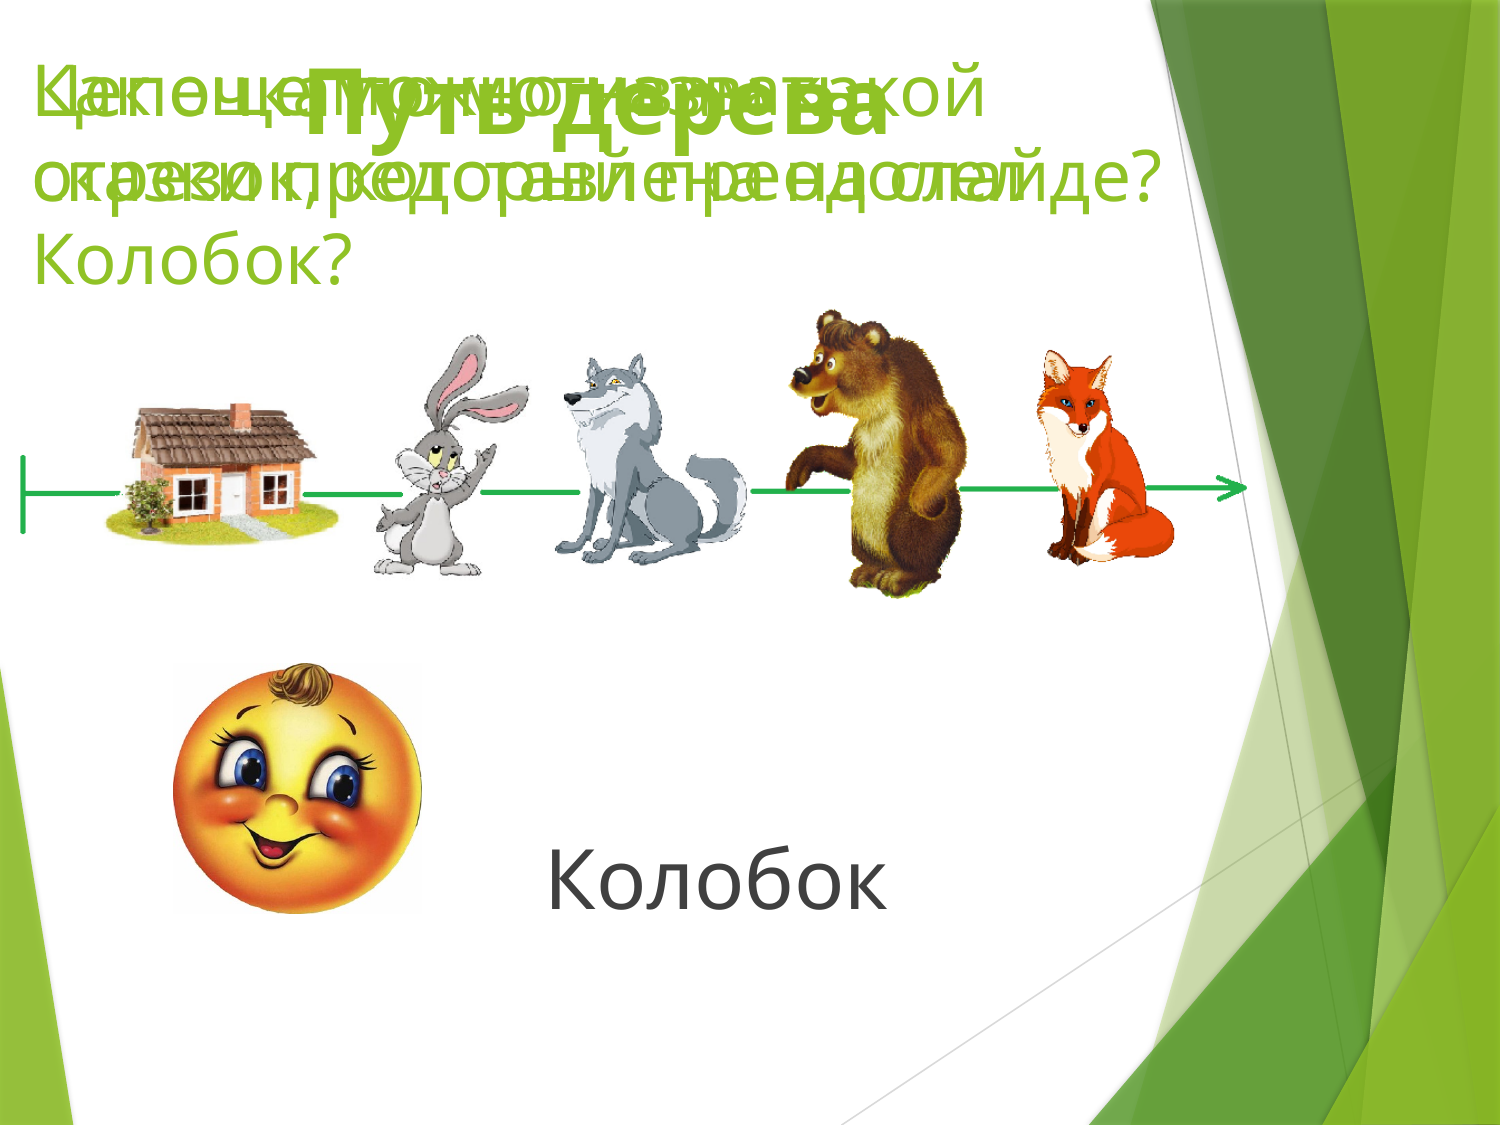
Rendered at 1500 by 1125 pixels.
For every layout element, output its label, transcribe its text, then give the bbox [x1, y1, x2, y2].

text_box Путь дерева [16, 35, 1180, 303]
list Колобок [529, 818, 1180, 939]
picture [173, 663, 423, 915]
picture [0, 303, 1266, 608]
